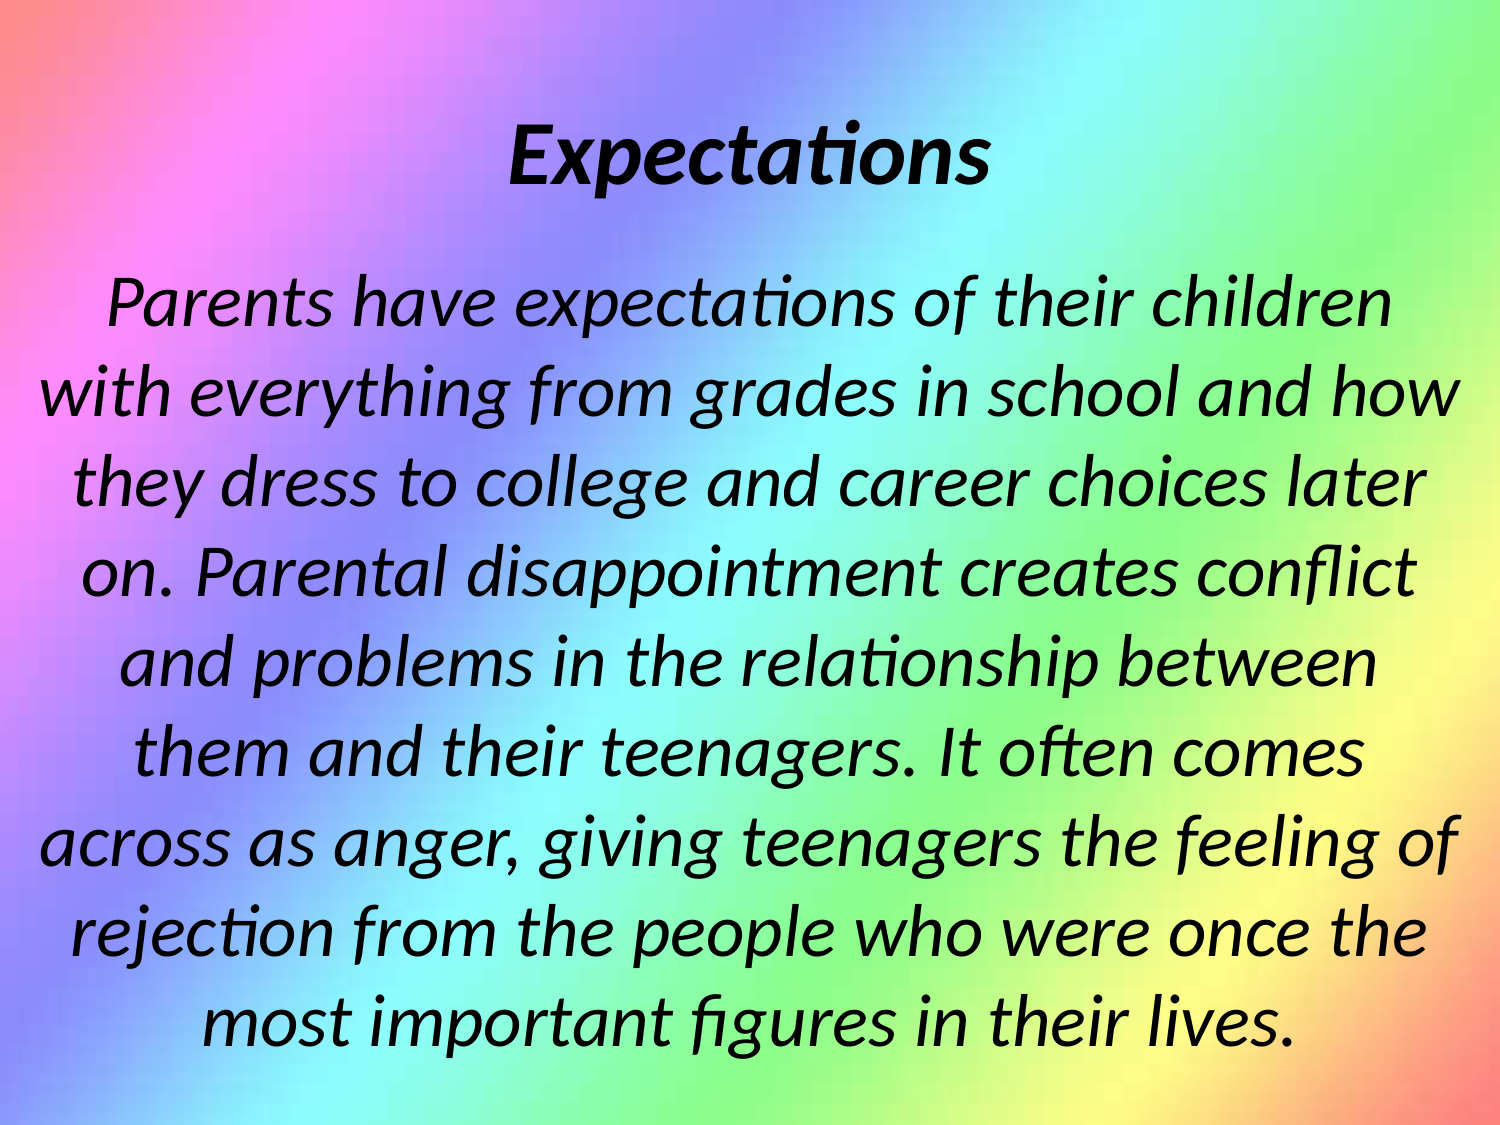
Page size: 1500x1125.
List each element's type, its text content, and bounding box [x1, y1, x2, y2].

title Expectations [112, 0, 1388, 243]
subtitle Parents have expectations of their children with everything from grades in school and how they dress to college and career choices later on. Parental disappointment creates conflict and problems in the relationship between them and their teenagers. It often comes across as anger, giving teenagers the feeling of rejection from the people who were once the most important figures in their lives. [17, 243, 1483, 531]
picture [0, 0, 1500, 1125]
